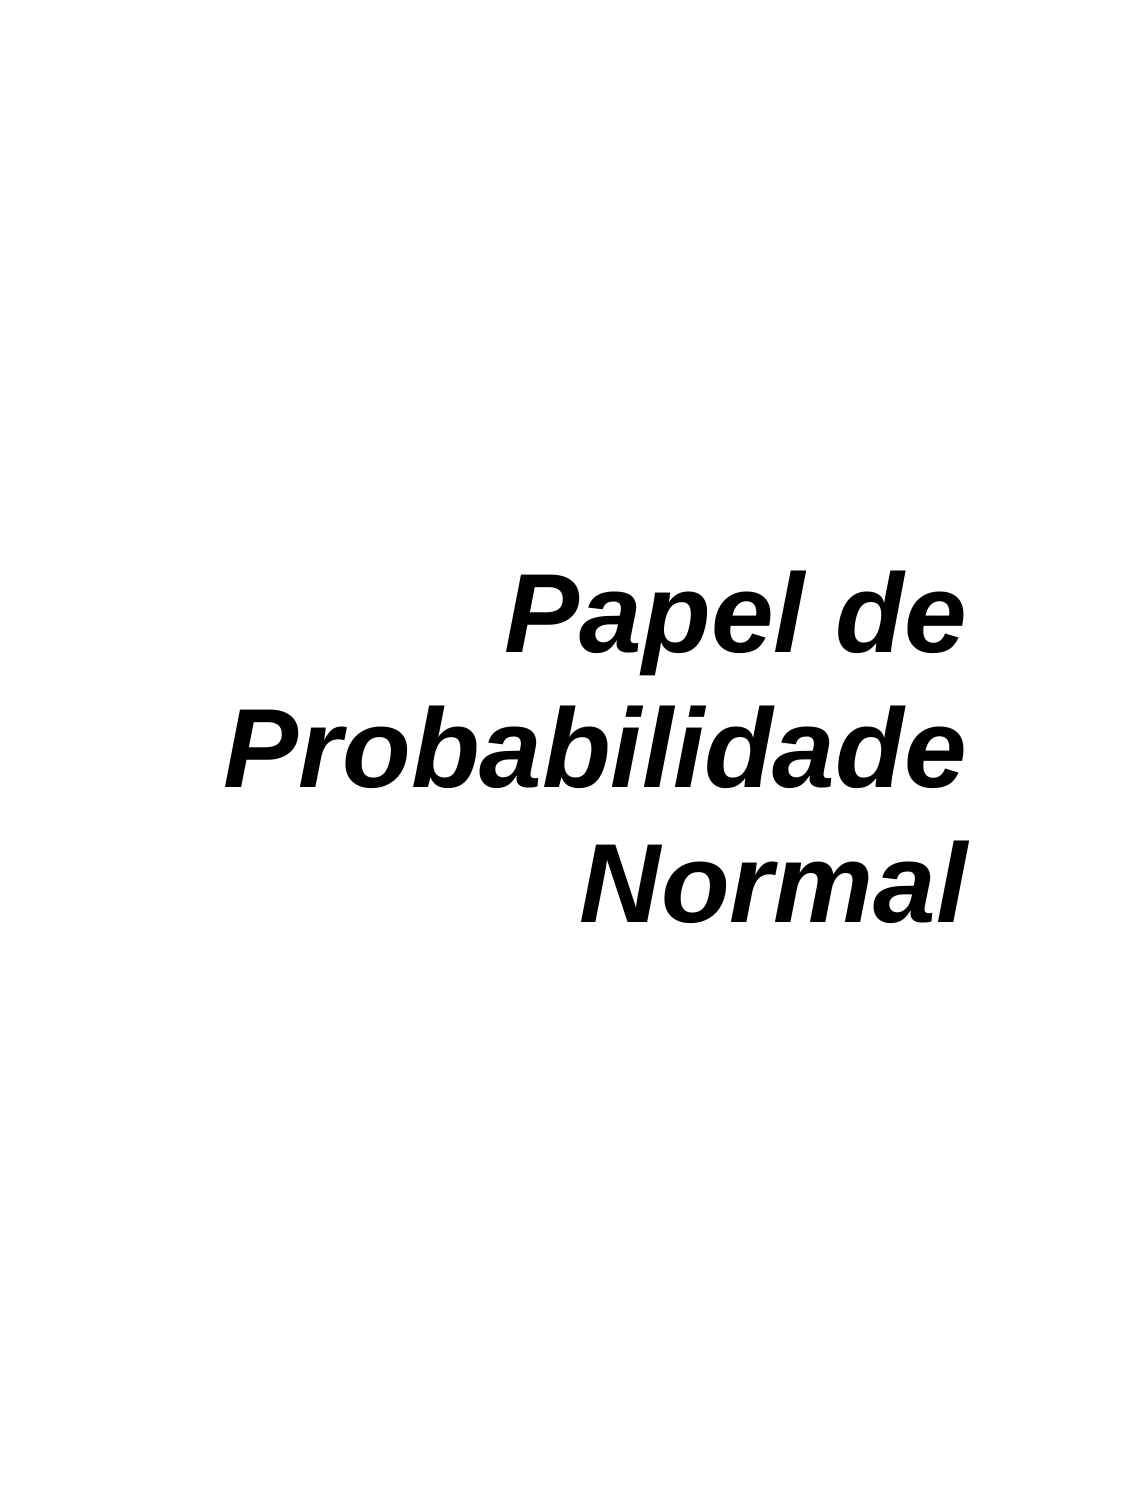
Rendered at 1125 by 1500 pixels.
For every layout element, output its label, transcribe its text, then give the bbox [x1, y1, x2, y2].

text_box Papel de Probabilidade Normal [181, 532, 983, 952]
